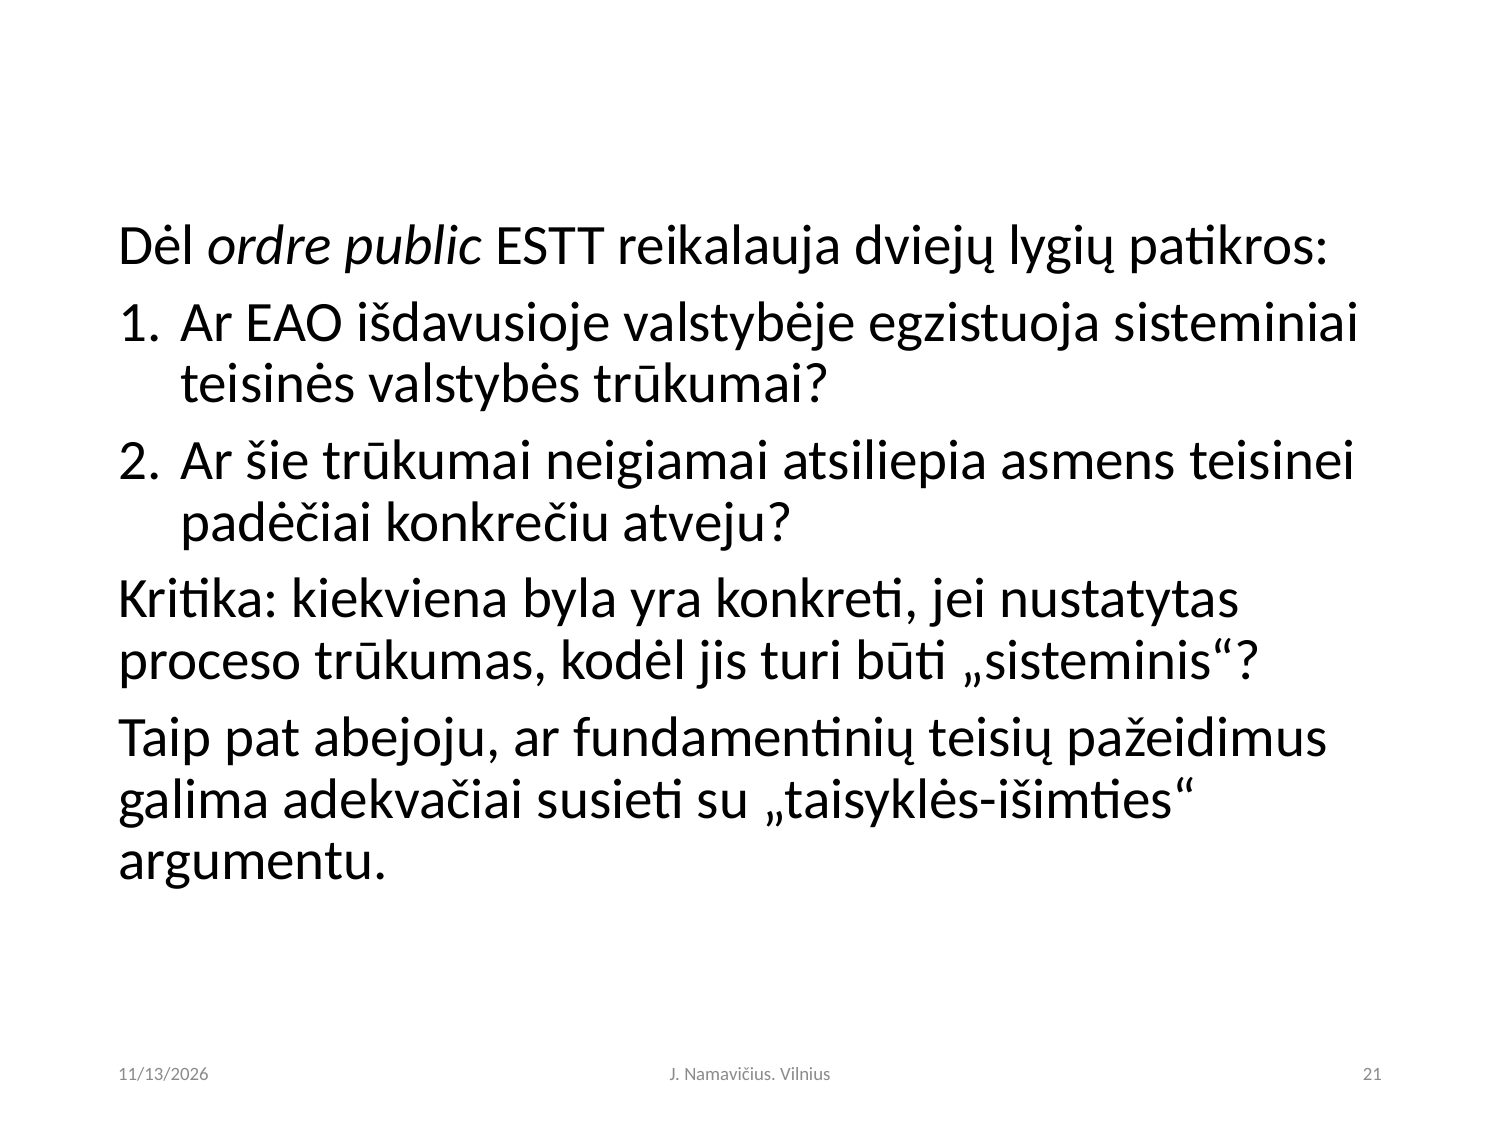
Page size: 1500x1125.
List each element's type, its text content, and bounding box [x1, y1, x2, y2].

list Dėl ordre public ESTT reikalauja dviejų lygių patikros: Ar EAO išdavusioje valstybėje egzistuoja sisteminiai teisinės valstybės trūkumai? Ar šie trūkumai neigiamai atsiliepia asmens teisinei padėčiai konkrečiu atveju? Kritika: kiekviena byla yra konkreti, jei nustatytas proceso trūkumas, kodėl jis turi būti „sisteminis“? Taip pat abejoju, ar fundamentinių teisių pažeidimus galima adekvačiai susieti su „taisyklės-išimties“ argumentu. [103, 207, 1397, 901]
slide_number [103, 1042, 441, 1103]
slide_number 21 [1059, 1042, 1397, 1103]
footer J. Namavičius. Vilnius [496, 1042, 1004, 1103]
